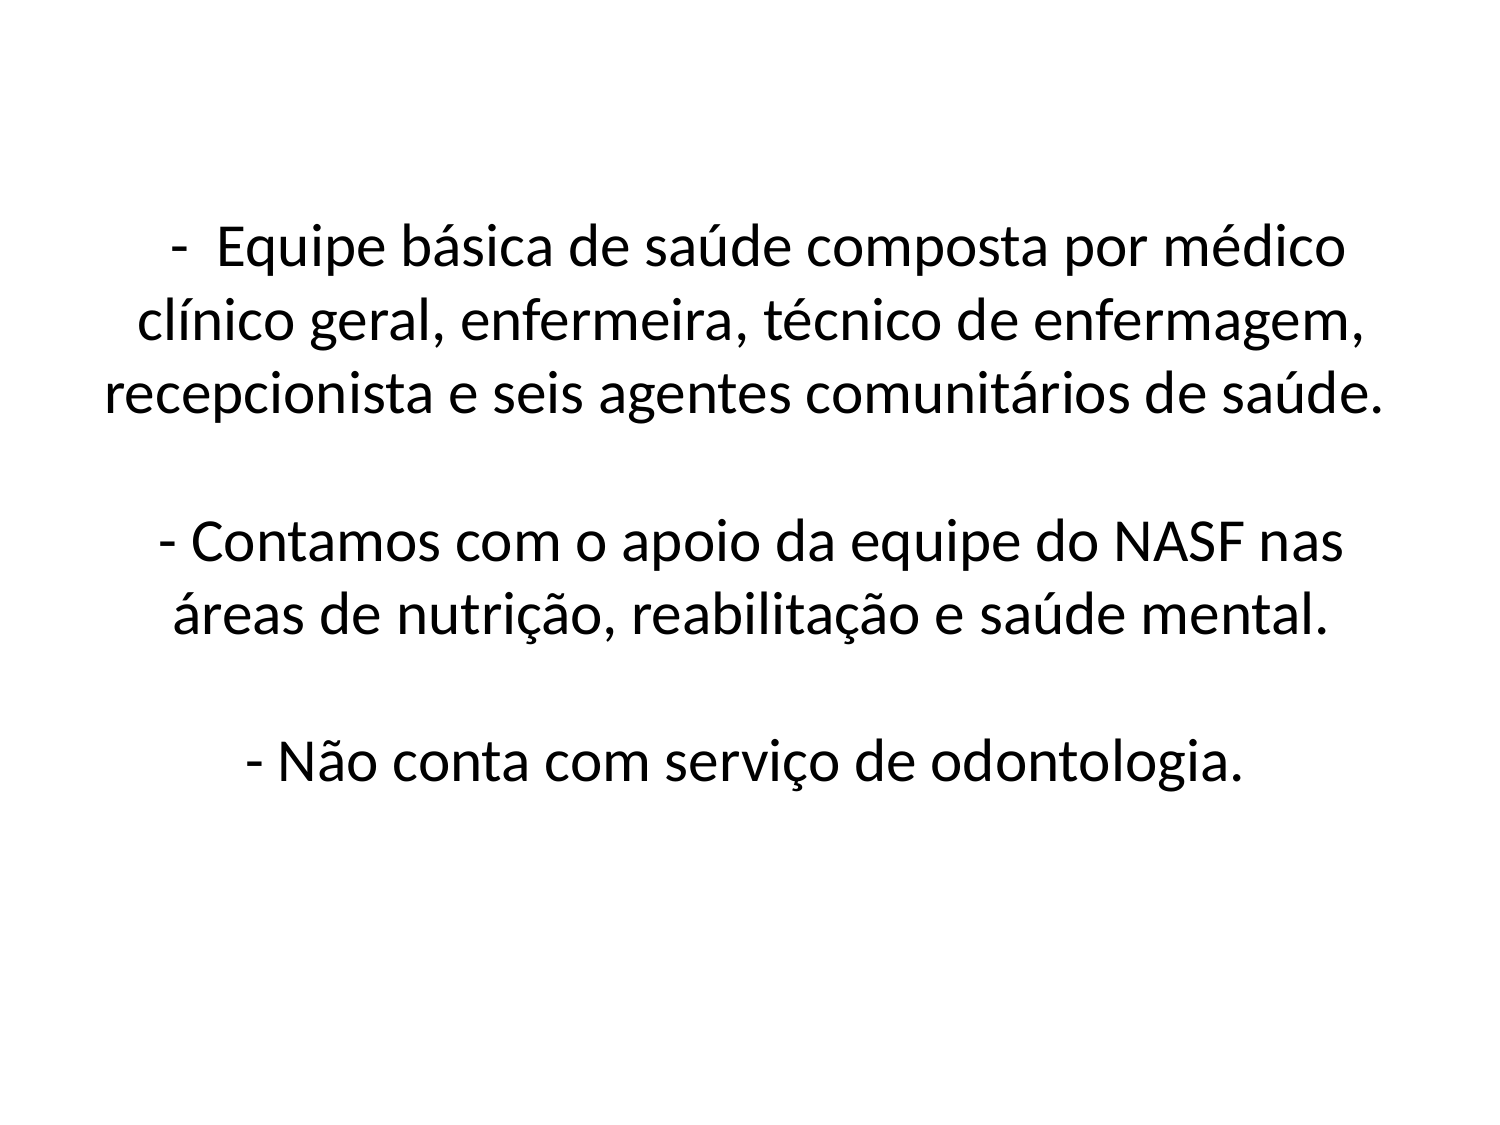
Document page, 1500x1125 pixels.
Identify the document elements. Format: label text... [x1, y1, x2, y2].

title - Equipe básica de saúde composta por médico clínico geral, enfermeira, técnico de enfermagem, recepcionista e seis agentes comunitários de saúde. - Contamos com o apoio da equipe do NASF nas áreas de nutrição, reabilitação e saúde mental. - Não conta com serviço de odontologia. [75, 45, 1430, 1102]
